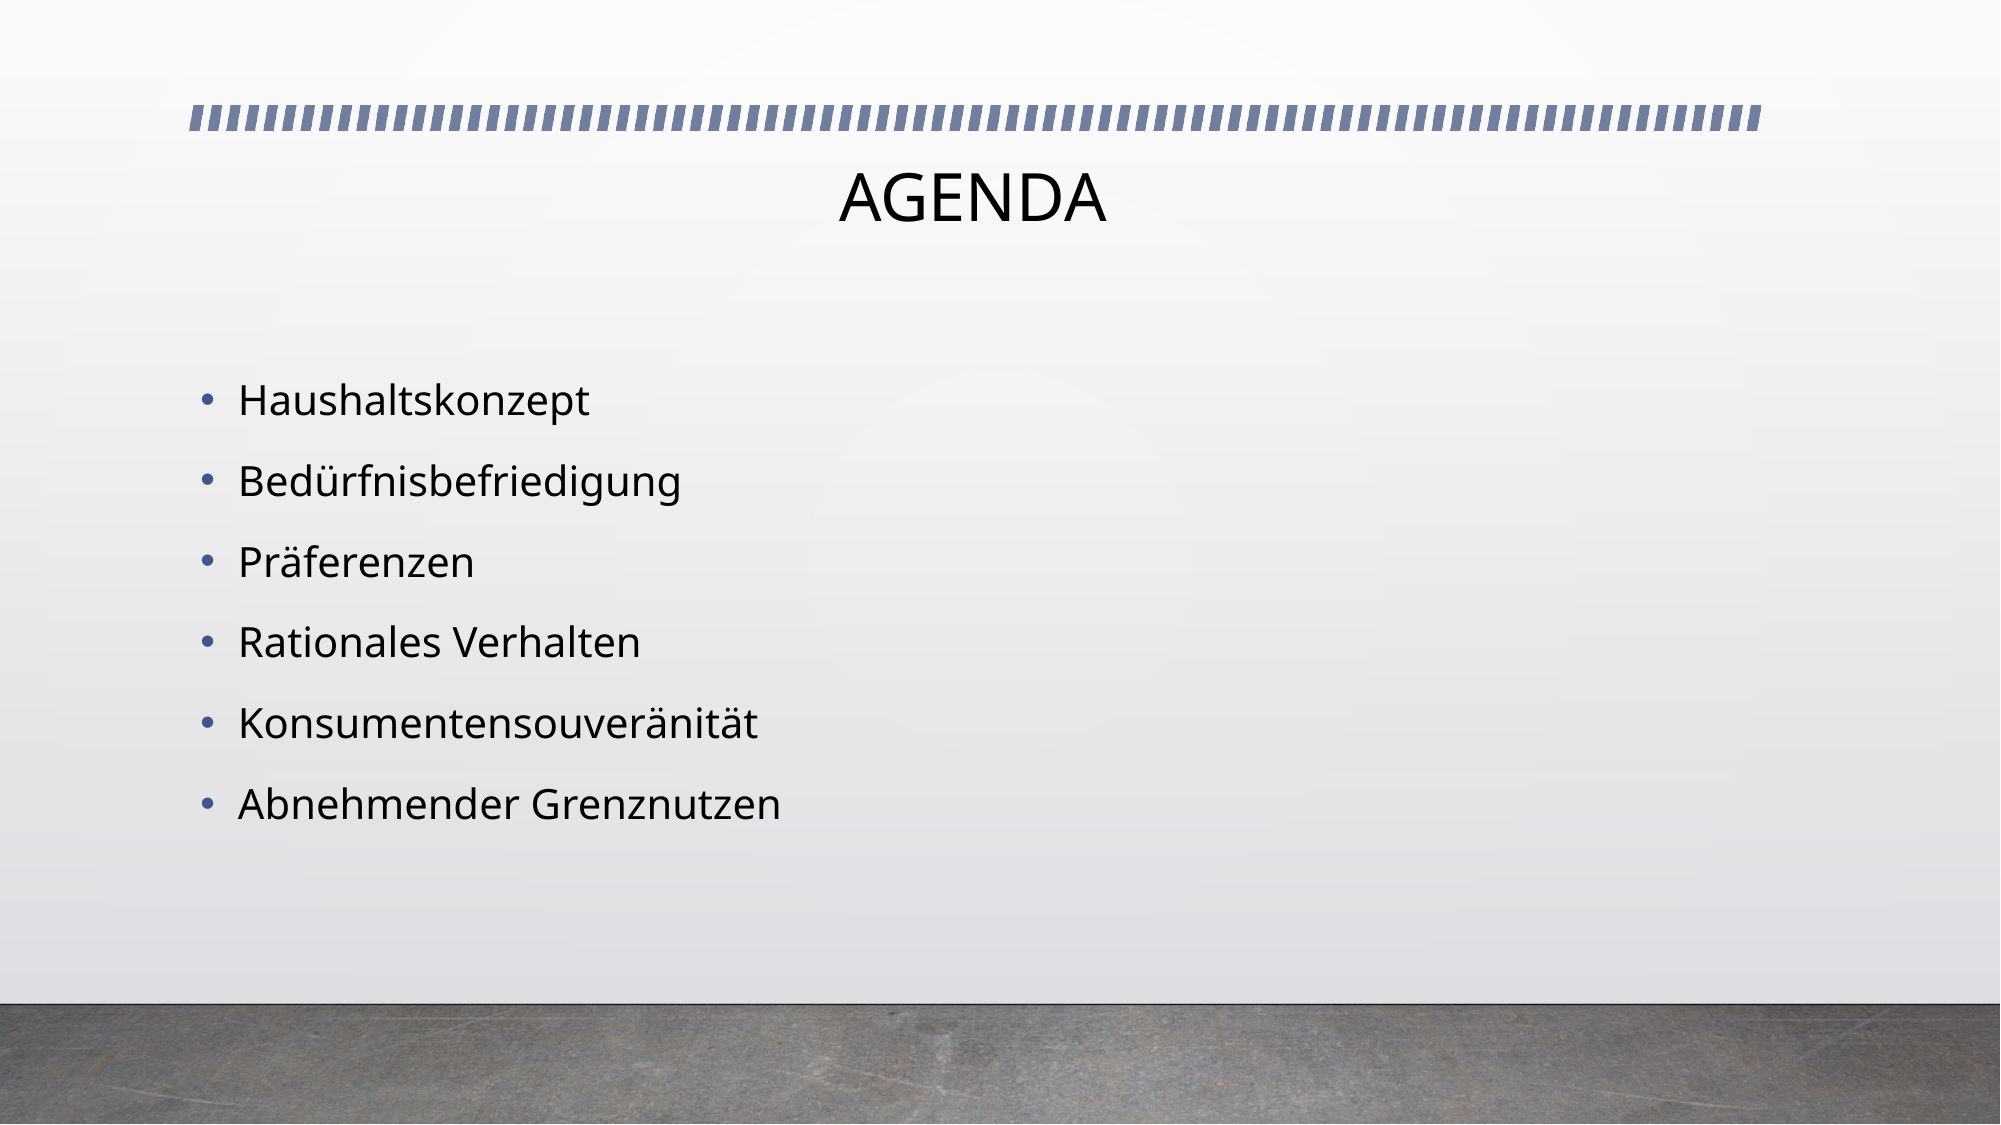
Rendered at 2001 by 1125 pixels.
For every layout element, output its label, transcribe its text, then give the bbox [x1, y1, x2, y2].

picture [0, 1004, 2000, 1124]
title AGENDA [185, 156, 1761, 329]
list Haushaltskonzept Bedürfnisbefriedigung Präferenzen Rationales Verhalten Konsumentensouveränität Abnehmender Grenznutzen [185, 356, 1761, 897]
